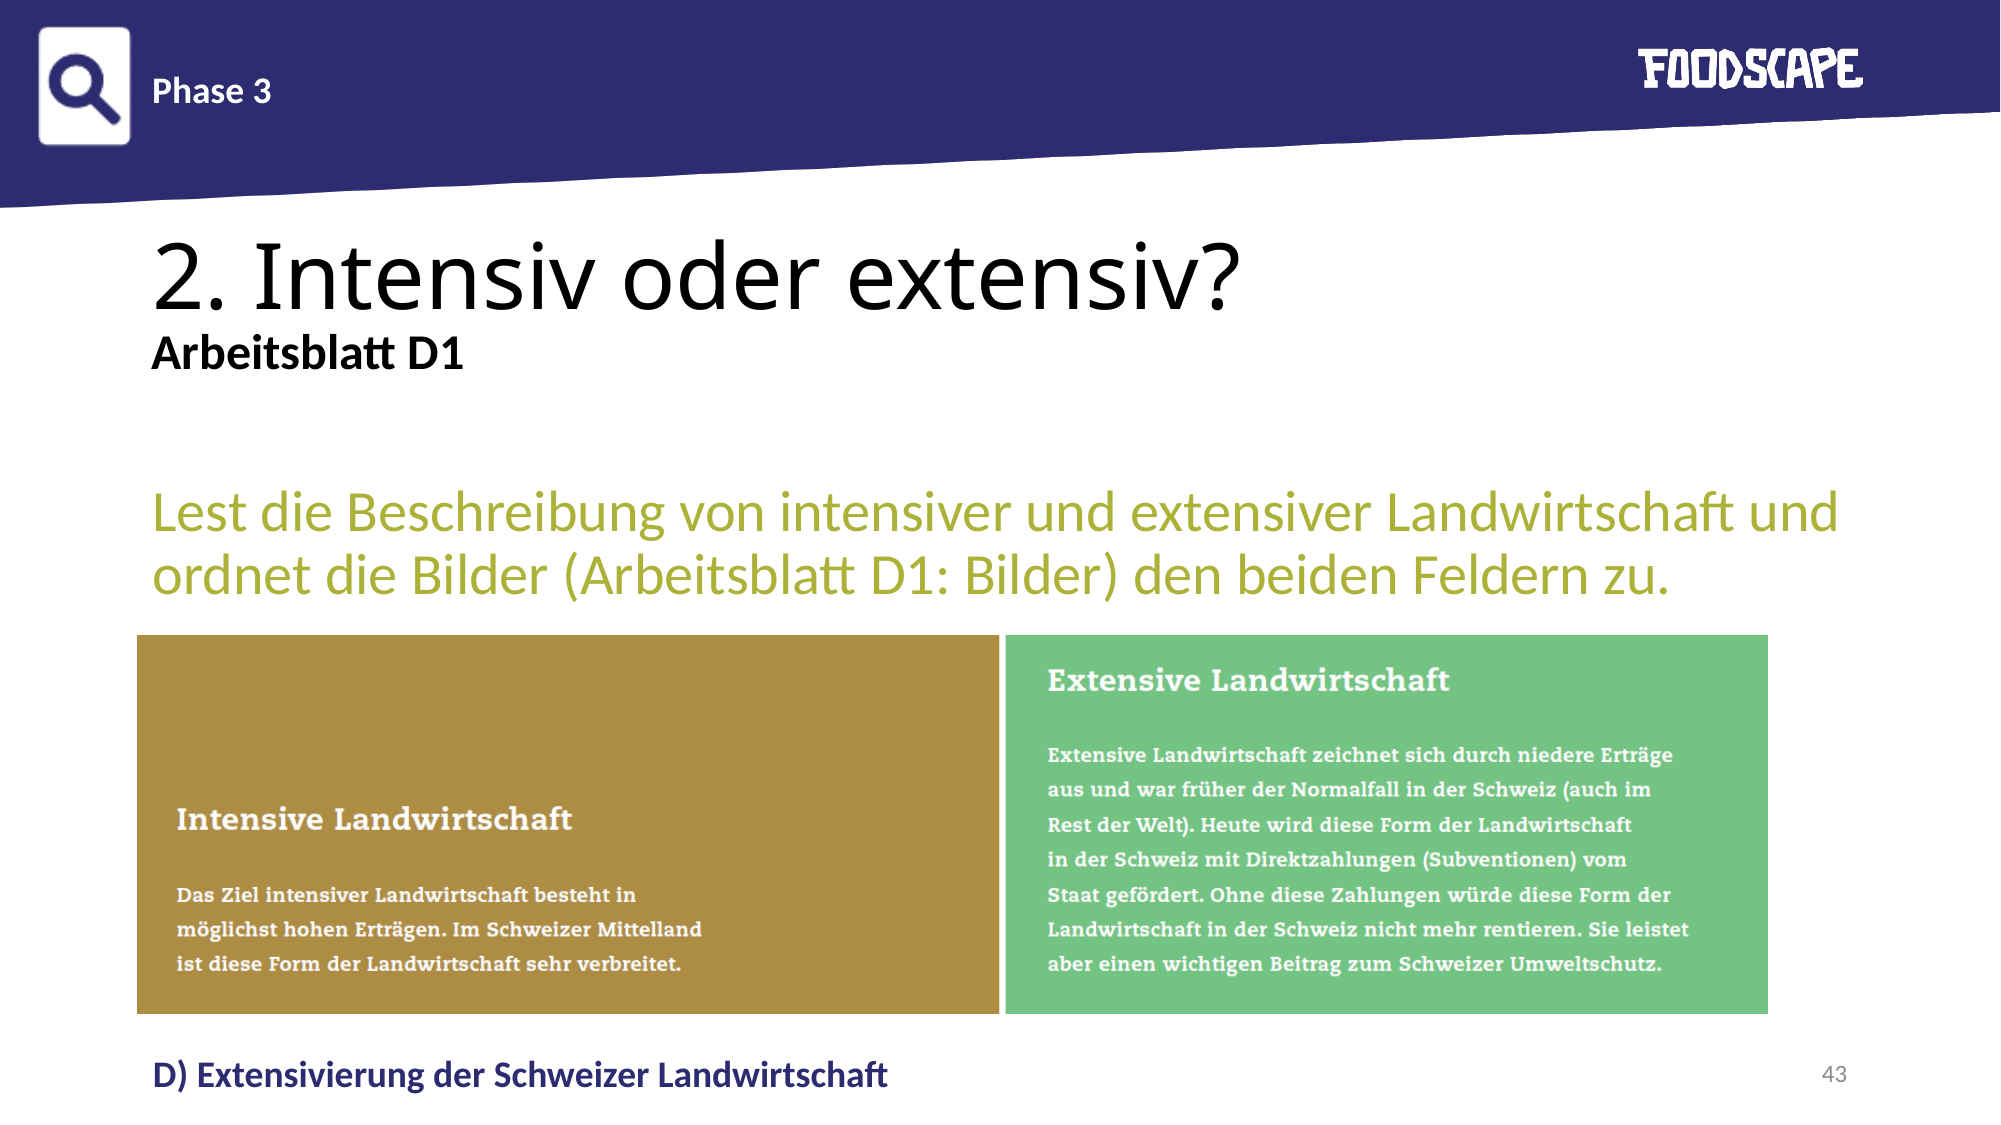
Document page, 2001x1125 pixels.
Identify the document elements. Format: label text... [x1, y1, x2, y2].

title 2. Intensiv oder extensiv? [137, 209, 1863, 351]
text_box D) Extensivierung der Schweizer Landwirtschaft [138, 1042, 905, 1103]
picture [137, 634, 1768, 1014]
list Lest die Beschreibung von intensiver und extensiver Landwirtschaft und ordnet die Bilder (Arbeitsblatt D1: Bilder) den beiden Feldern zu. [137, 383, 1863, 1014]
text_box Arbeitsblatt D1 [136, 312, 1638, 388]
picture [0, 0, 2001, 208]
text_box Phase 3 [137, 59, 405, 119]
slide_number 43 [1412, 1042, 1863, 1103]
